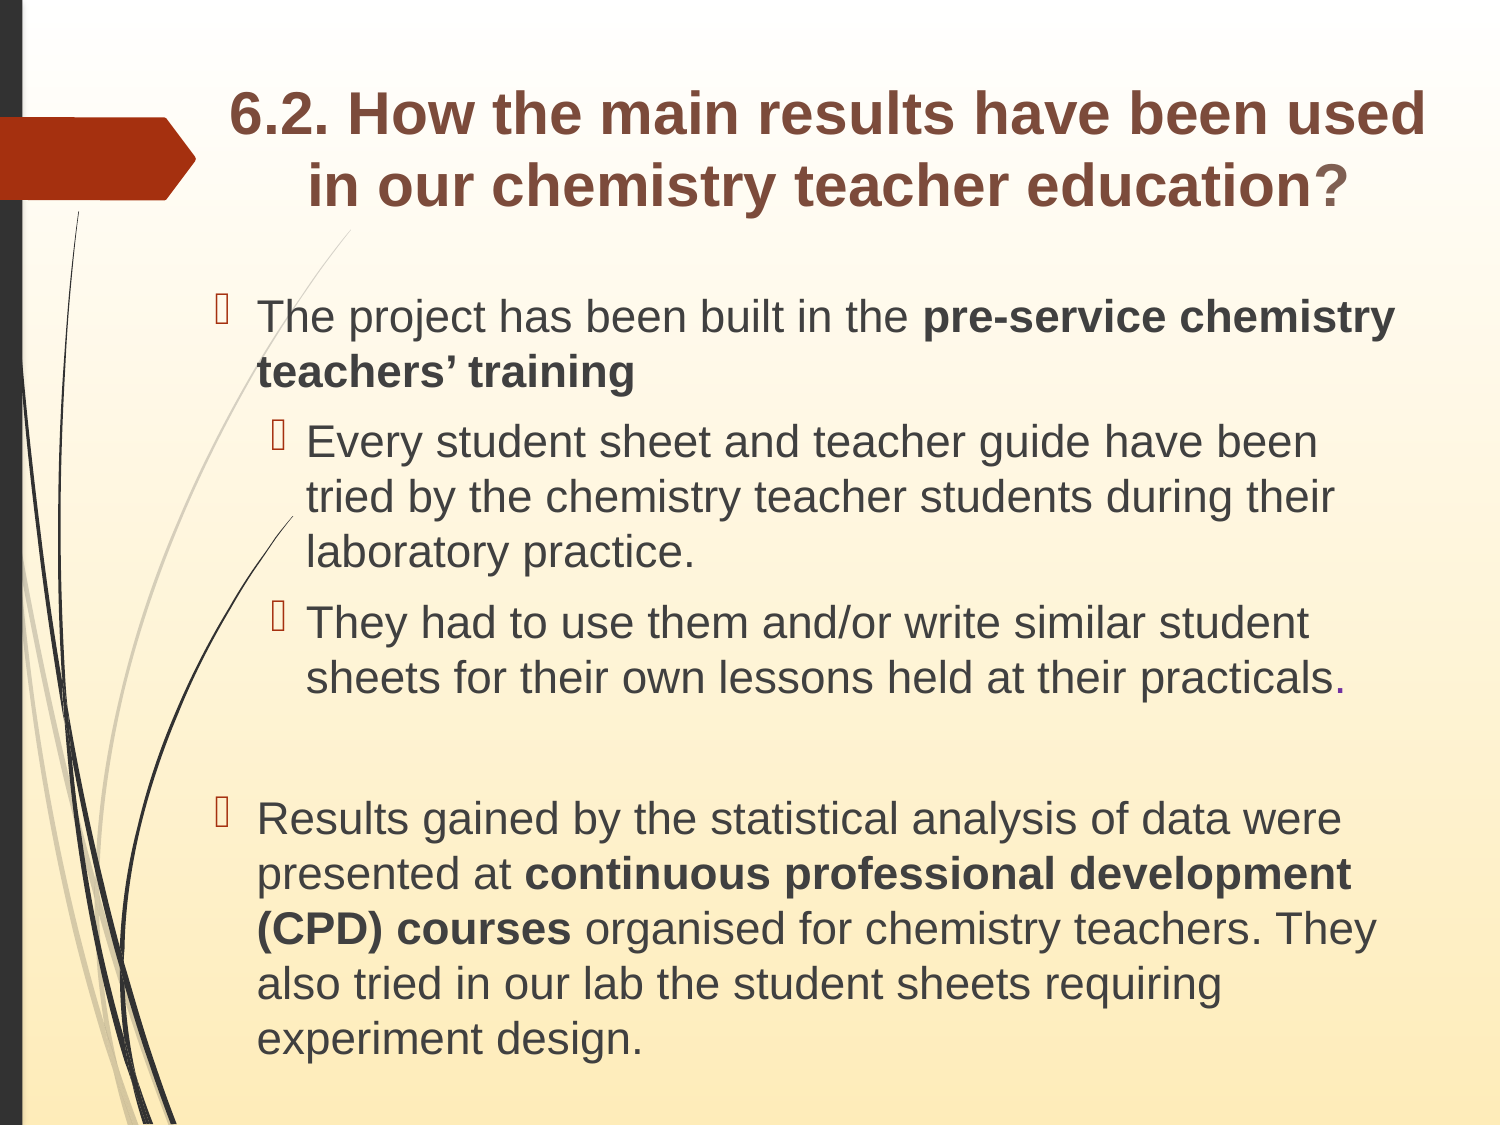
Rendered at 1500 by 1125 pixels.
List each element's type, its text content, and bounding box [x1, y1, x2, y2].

title 6.2. How the main results have been used in our chemistry teacher education? [199, 66, 1459, 244]
list The project has been built in the pre-service chemistry teachers’ training Every student sheet and teacher guide have been tried by the chemistry teacher students during their laboratory practice. They had to use them and/or write similar student sheets for their own lessons held at their practicals. Results gained by the statistical analysis of data were presented at continuous professional development (CPD) courses organised for chemistry teachers. They also tried in our lab the student sheets requiring experiment design. [199, 278, 1420, 1083]
